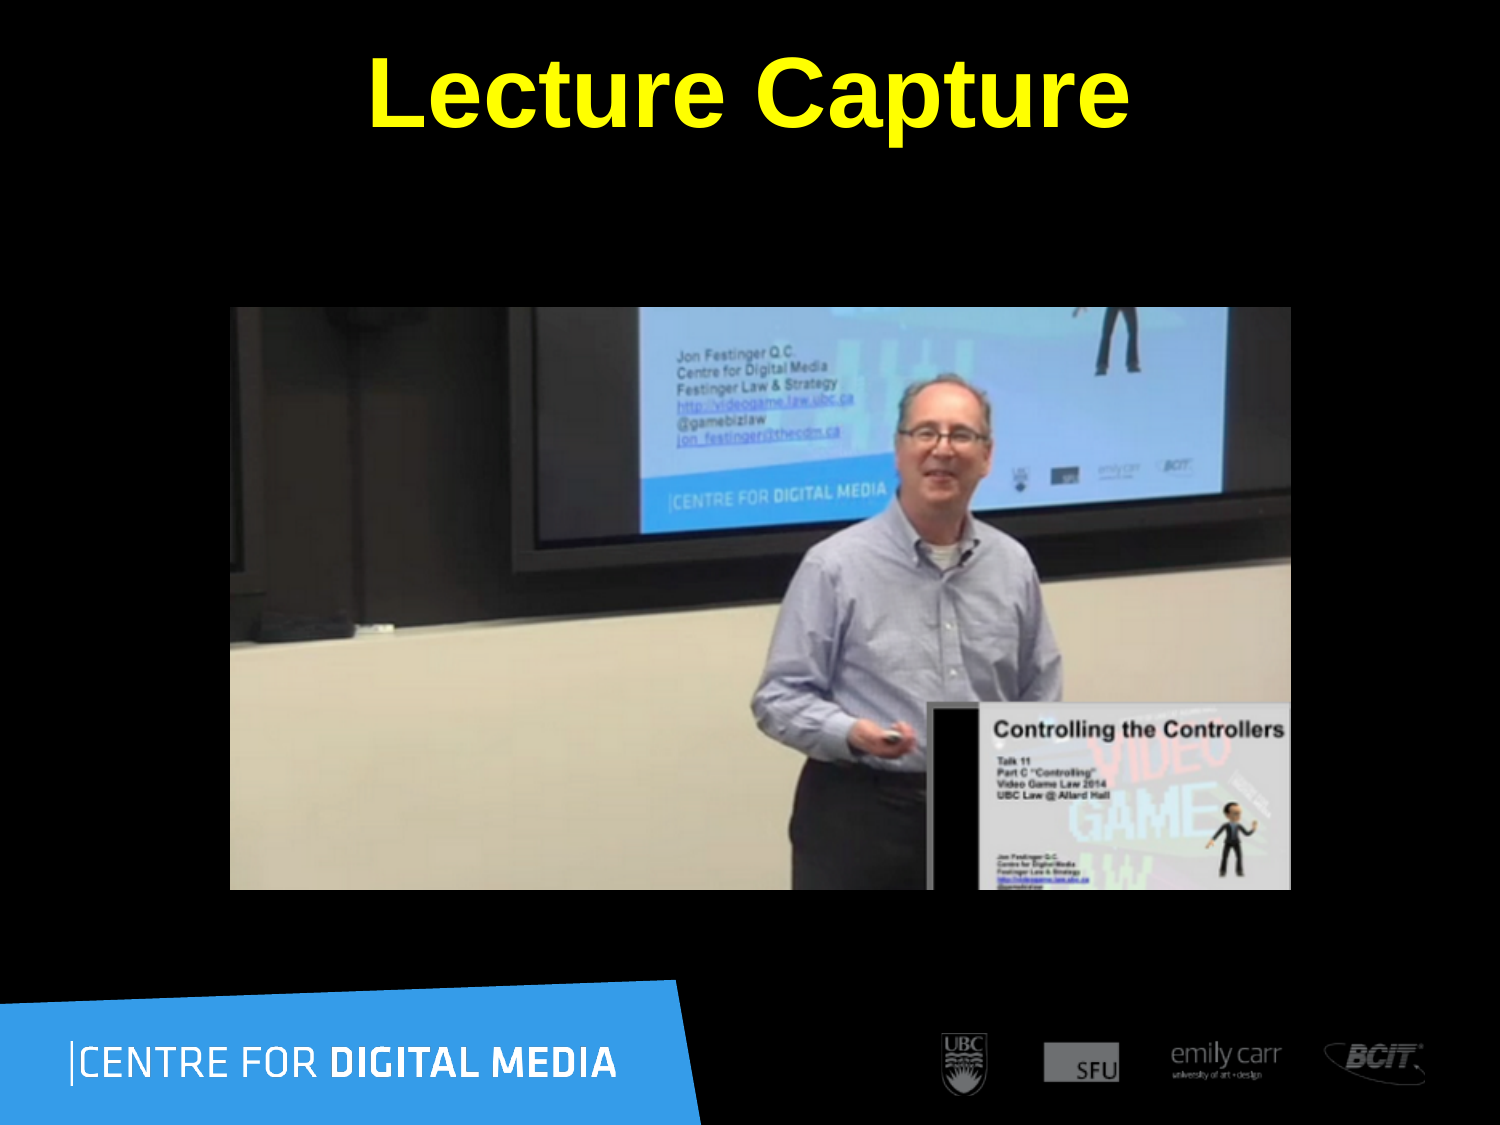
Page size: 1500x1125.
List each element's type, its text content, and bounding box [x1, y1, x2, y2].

title Lecture Capture [75, 4, 1425, 172]
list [208, 307, 1291, 890]
